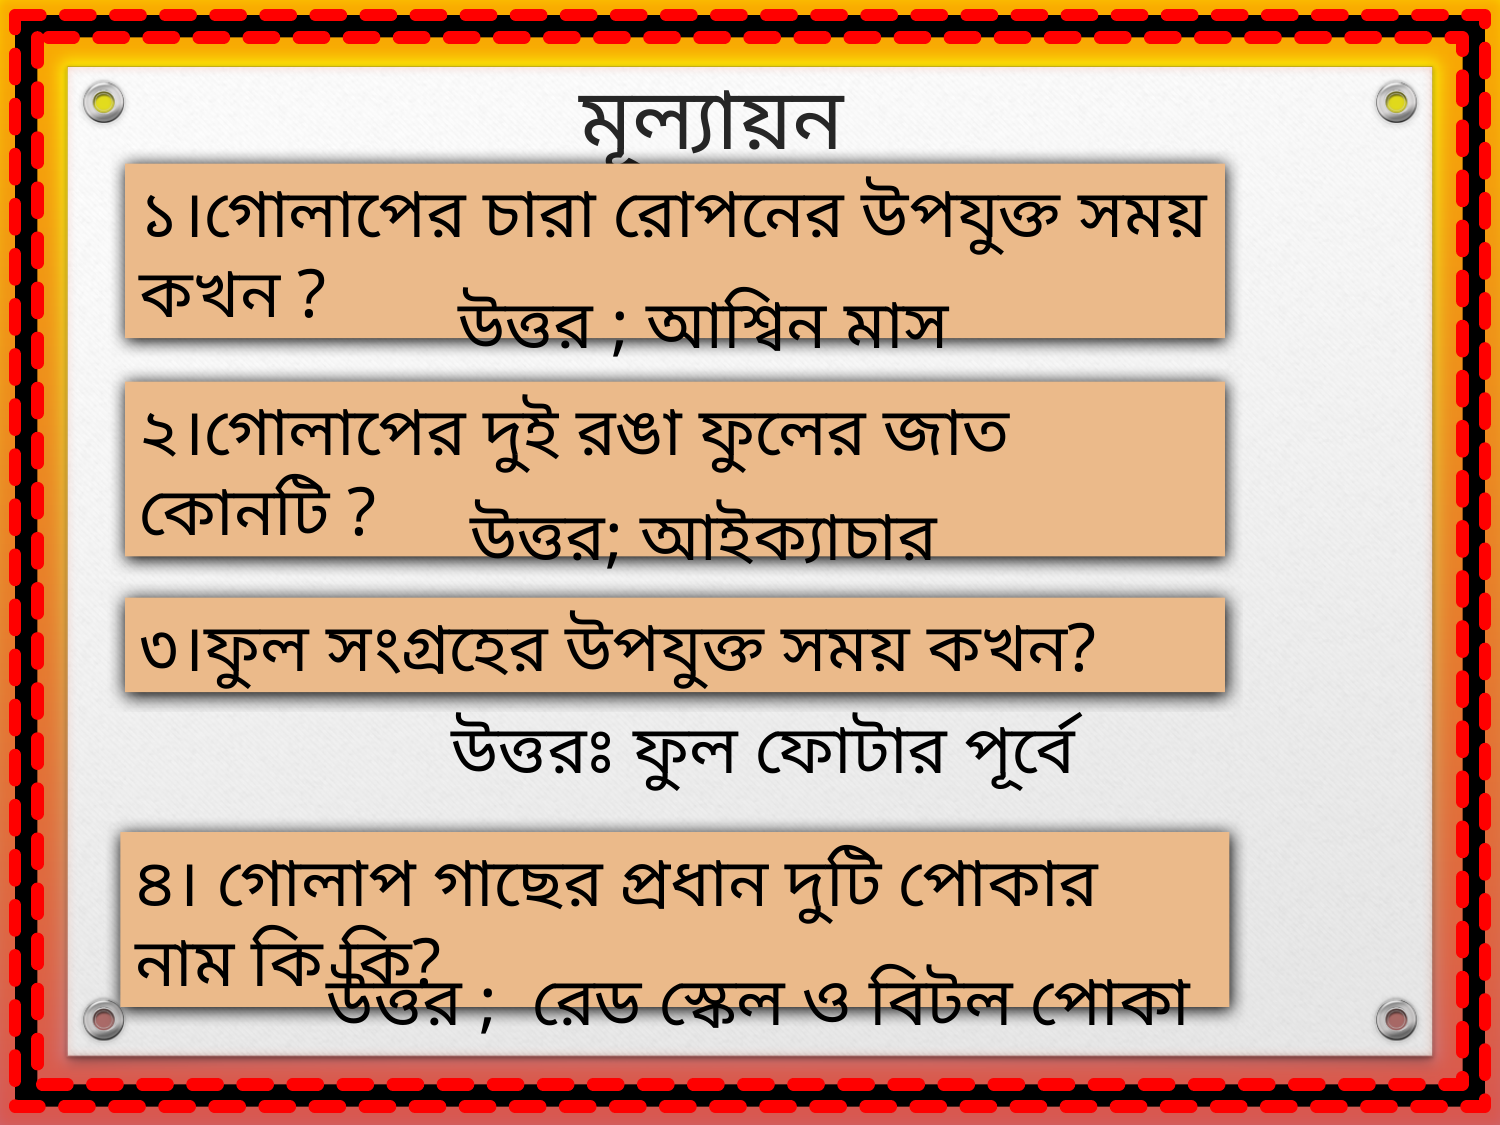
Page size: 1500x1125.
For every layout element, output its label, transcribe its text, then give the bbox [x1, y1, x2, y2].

text_box ২।গোলাপের দুই রঙা ফুলের জাত কোনটি ? [125, 381, 1225, 557]
picture [62, 62, 1438, 1059]
text_box উত্তর; আইক্যাচার [455, 486, 953, 582]
text_box উত্তর ; আশ্বিন মাস [443, 274, 964, 370]
text_box ৪। গোলাপ গাছের প্রধান দুটি পোকার নাম কি কি? [120, 832, 1230, 1007]
text_box উত্তর ; রেড স্কেল ও বিটল পোকা [294, 951, 1206, 1047]
text_box উত্তরঃ ফুল ফোটার পূর্বে [436, 699, 1090, 794]
text_box ৩।ফুল সংগ্রহের উপযুক্ত সময় কখন? [125, 597, 1225, 693]
text_box মূল্যায়ন [524, 56, 911, 152]
text_box [13, 14, 1486, 1108]
text_box ১।গোলাপের চারা রোপনের উপযুক্ত সময় কখন ? [125, 163, 1225, 339]
